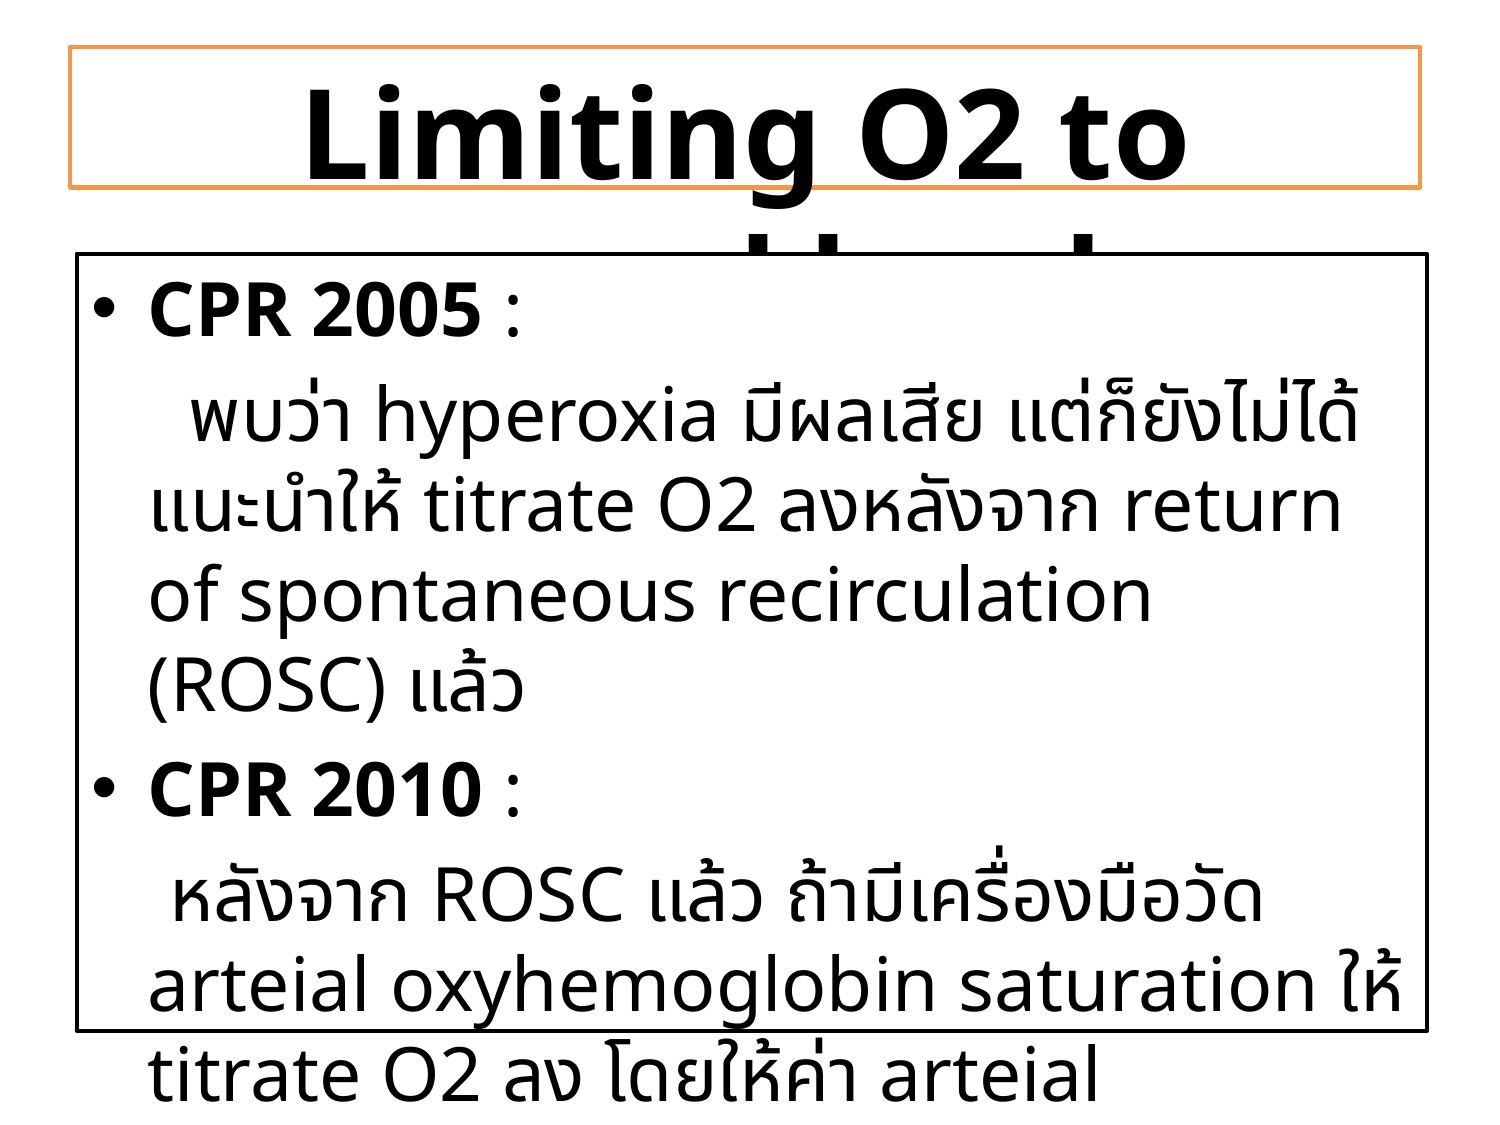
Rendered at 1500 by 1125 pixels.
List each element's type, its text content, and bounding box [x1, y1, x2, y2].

text_box Limiting O2 to normal levels [68, 45, 1422, 190]
text_box CPR 2005 : พบว่า hyperoxia มีผลเสีย แต่ก็ยังไม่ได้แนะนำให้ titrate O2 ลงหลังจาก return of spontaneous recirculation (ROSC) แล้ว CPR 2010 : หลังจาก ROSC แล้ว ถ้ามีเครื่องมือวัด arteial oxyhemoglobin saturation ให้ titrate O2 ลง โดยให้ค่า arteial oxyhemoglobin saturation > 94 % [75, 252, 1429, 1033]
